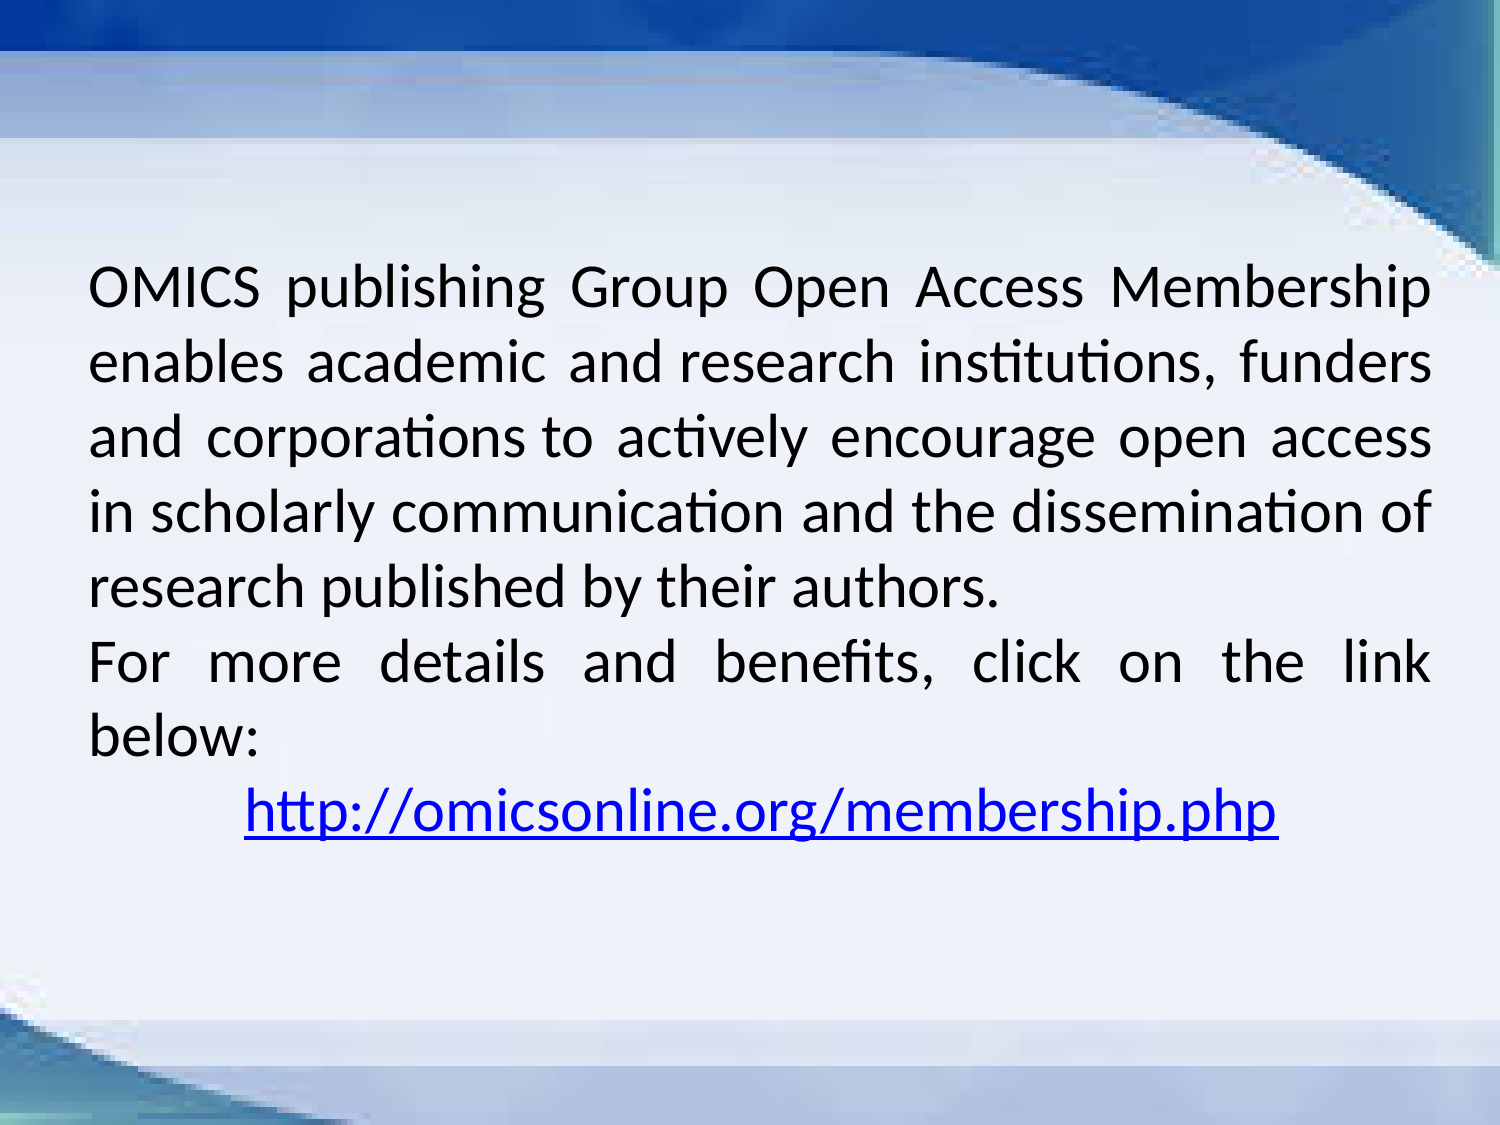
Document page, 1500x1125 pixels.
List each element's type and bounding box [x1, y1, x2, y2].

list [0, 0, 1500, 1125]
